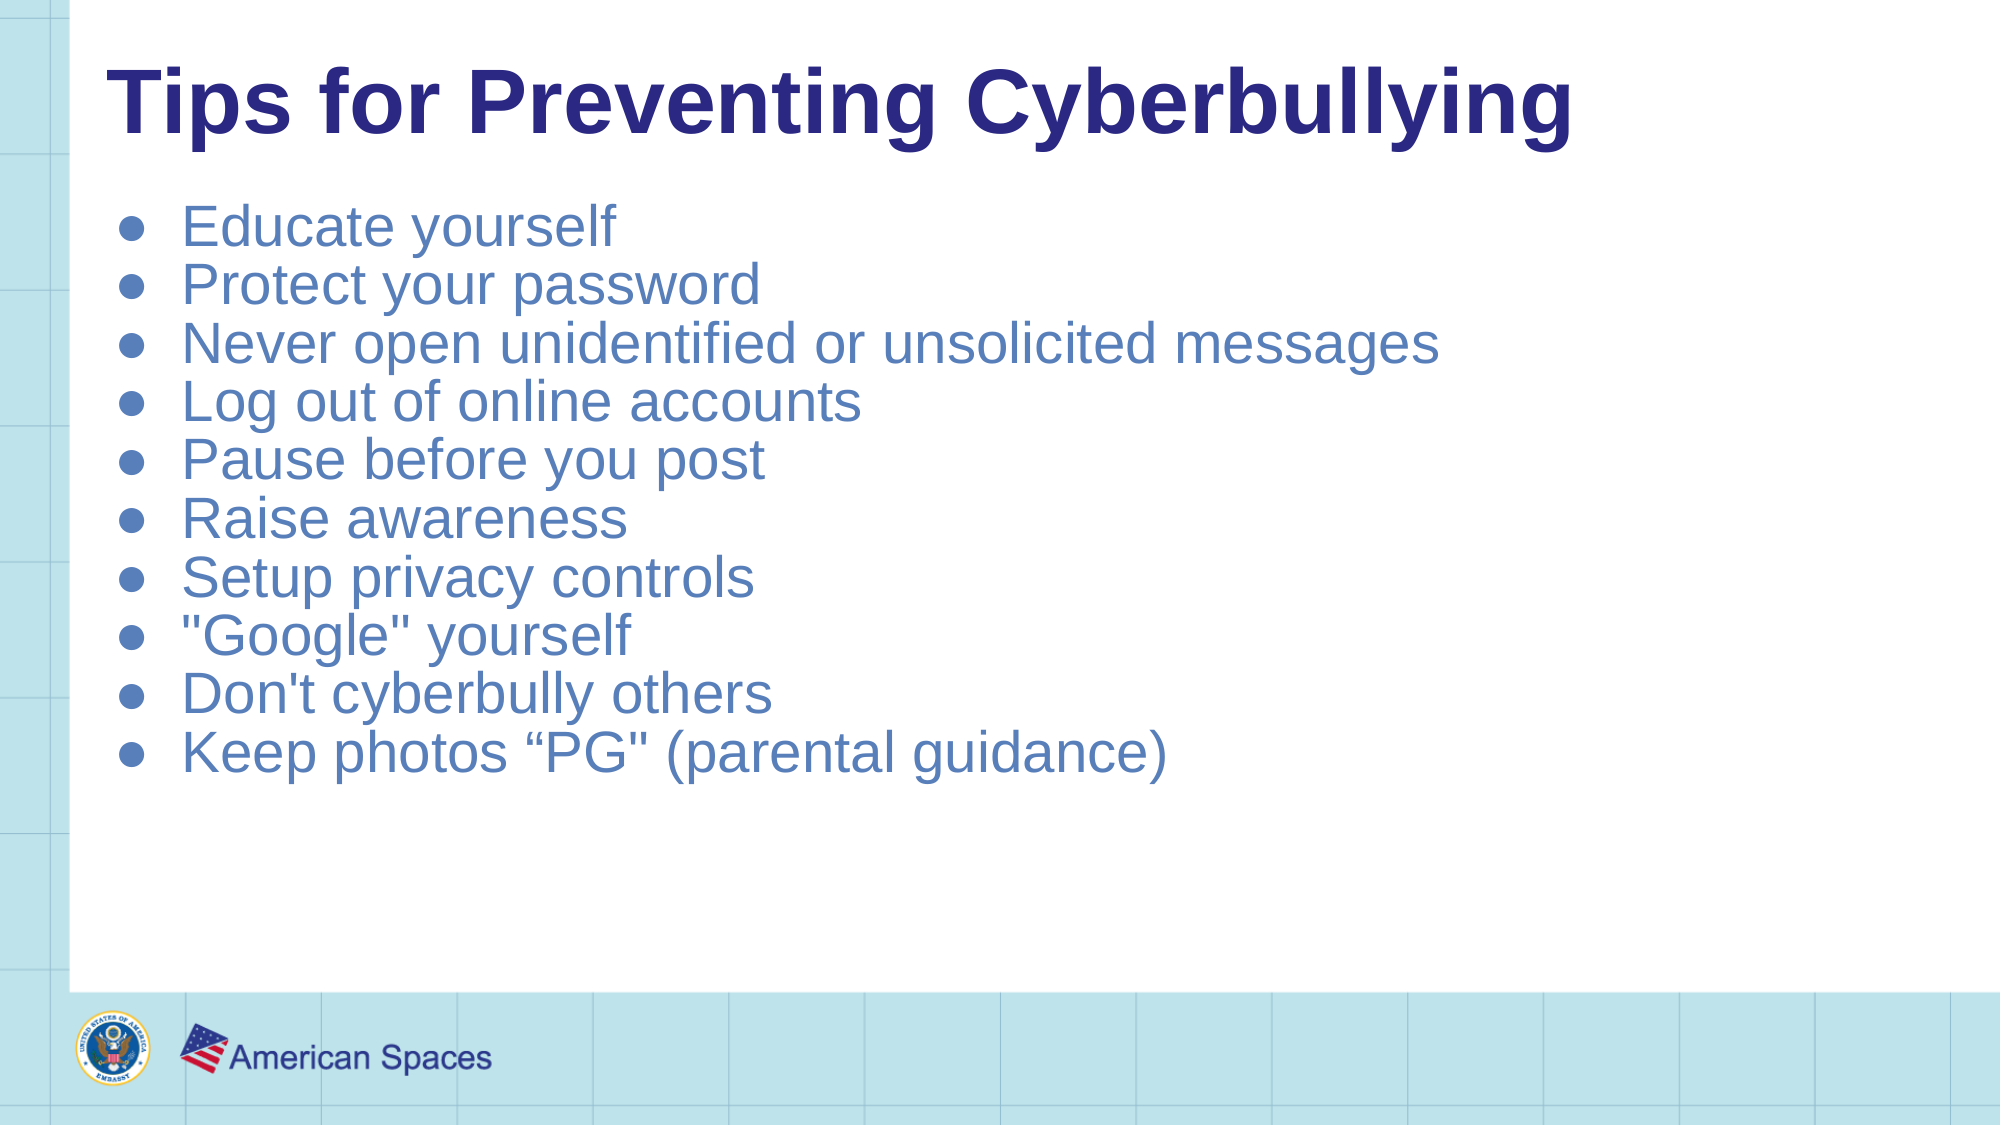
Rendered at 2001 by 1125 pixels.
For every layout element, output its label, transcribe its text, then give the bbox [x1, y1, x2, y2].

list Educate yourself Protect your password Never open unidentified or unsolicited messages Log out of online accounts Pause before you post Raise awareness Setup privacy controls "Google" yourself Don't cyberbully others Keep photos “PG" (parental guidance) [106, 199, 1961, 957]
title Tips for Preventing Cyberbullying [106, 59, 1727, 199]
picture [0, 0, 2000, 1125]
